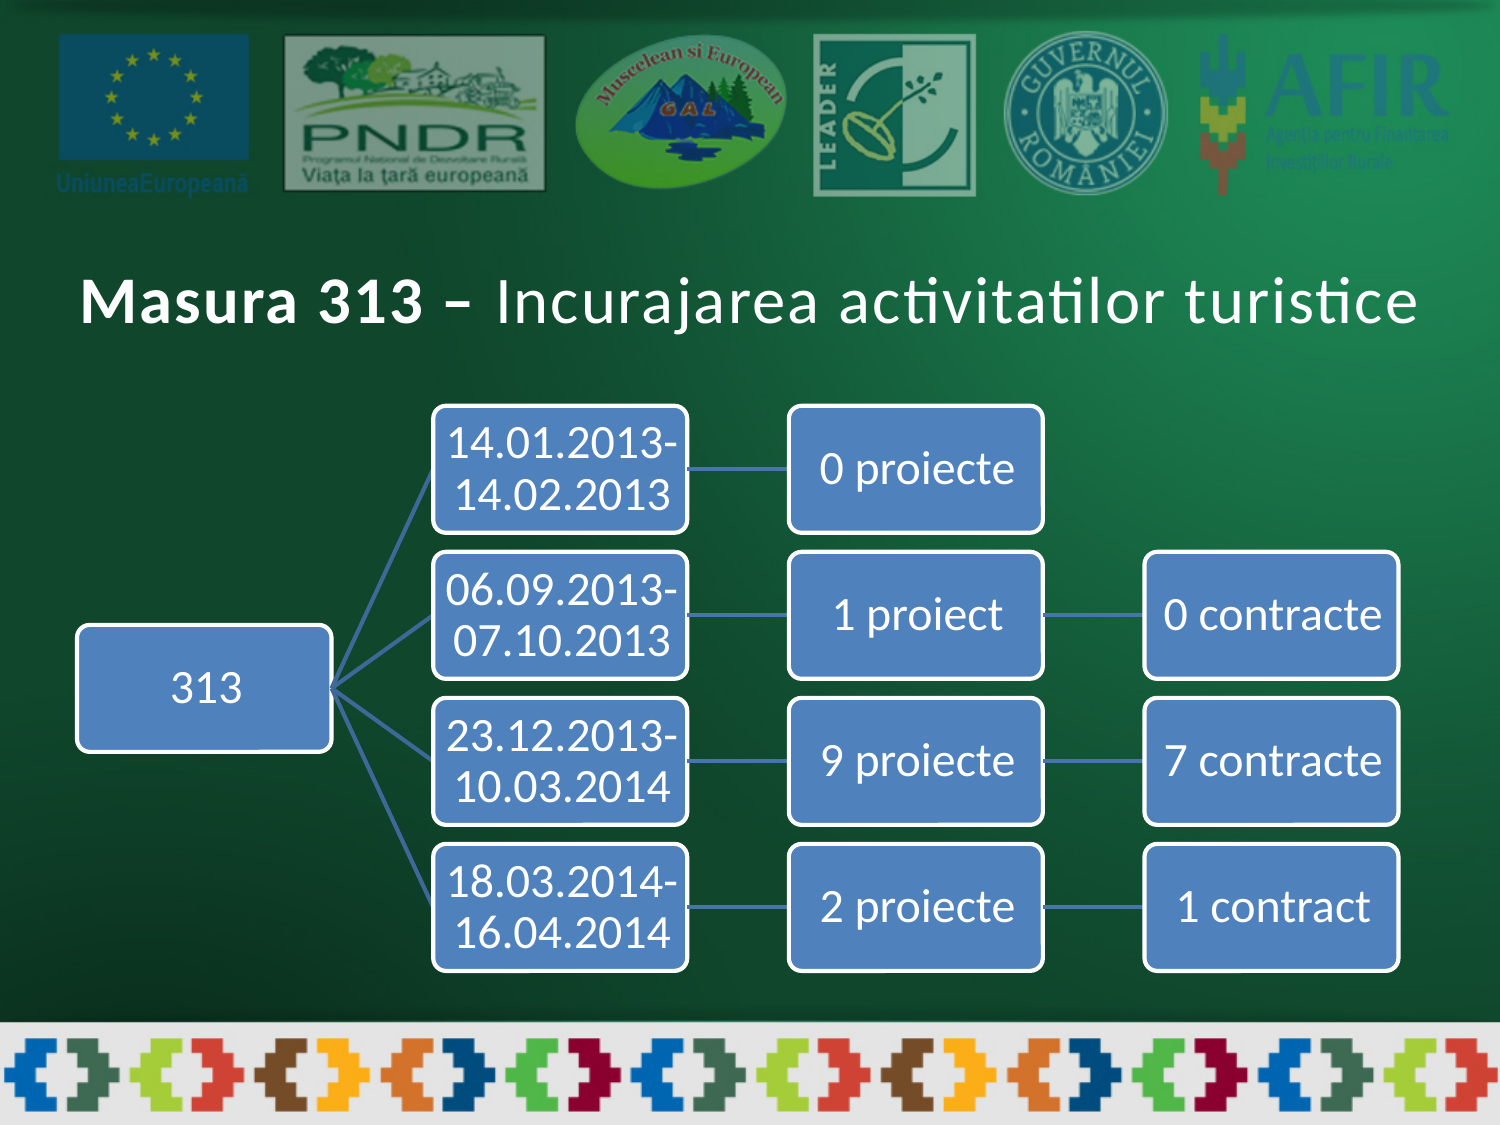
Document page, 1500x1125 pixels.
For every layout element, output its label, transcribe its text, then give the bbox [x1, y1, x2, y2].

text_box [76, 333, 1400, 1043]
text_box Masura 313 – Incurajarea activitatilor turistice [0, 219, 1500, 374]
picture [0, 0, 1500, 219]
picture [0, 374, 1500, 1125]
